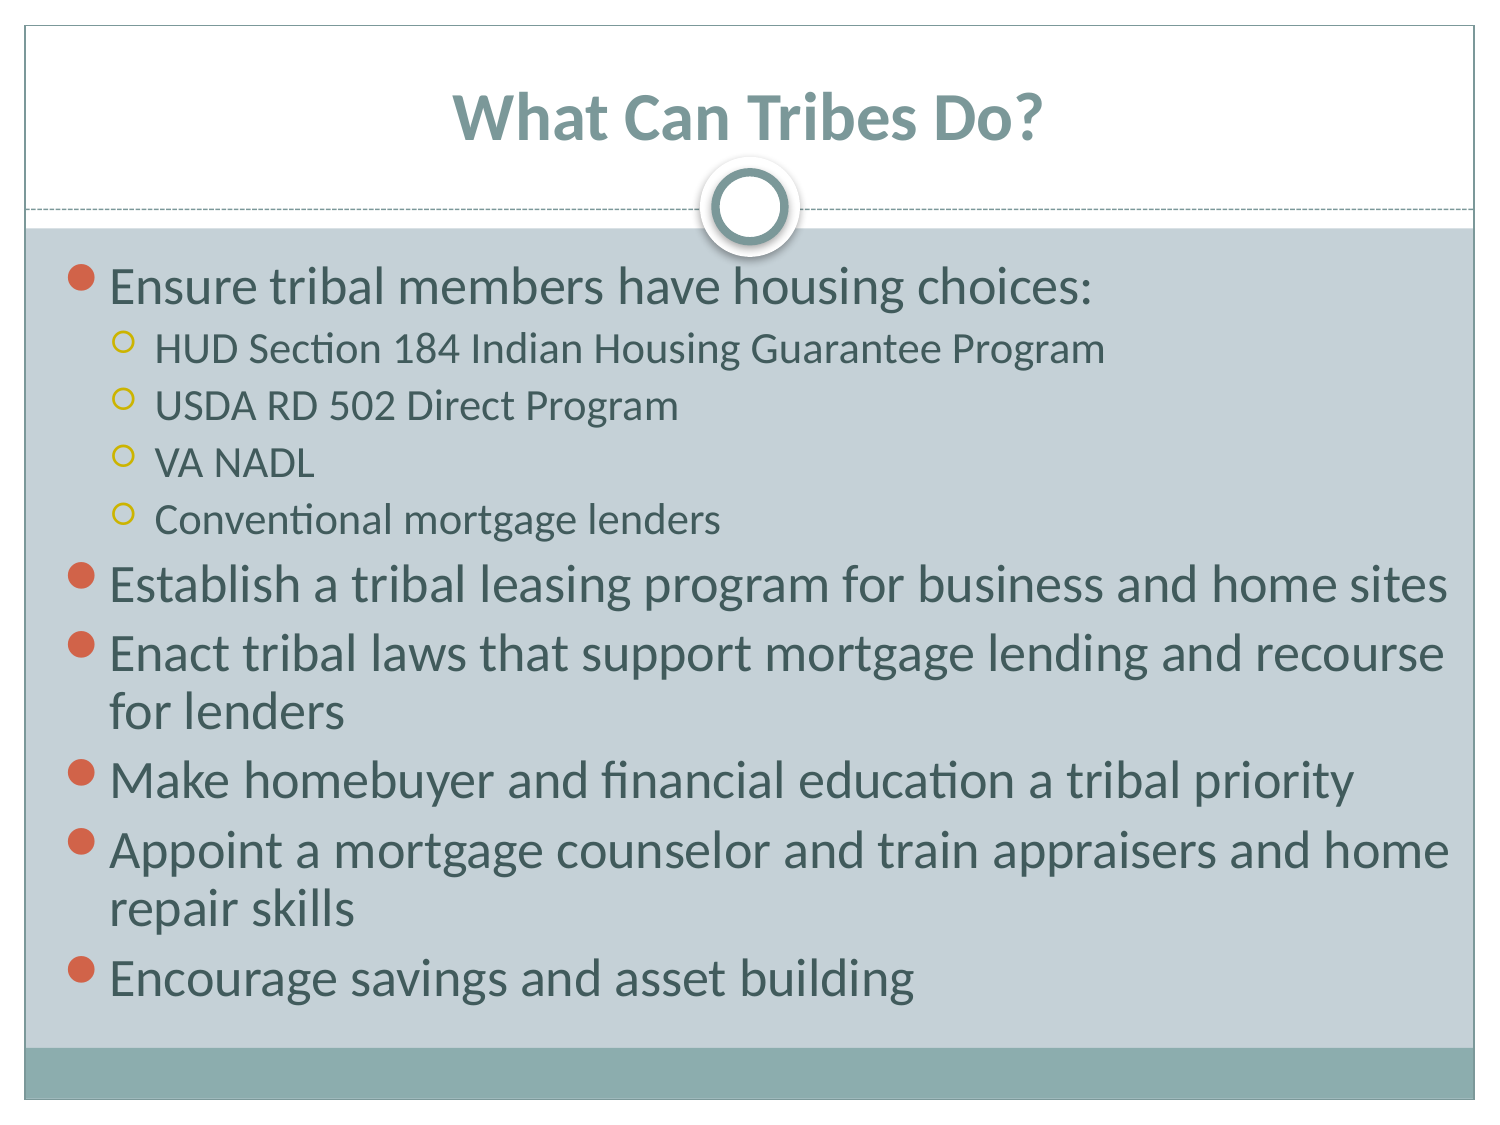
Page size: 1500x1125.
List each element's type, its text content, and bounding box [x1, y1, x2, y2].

list Ensure tribal members have housing choices: HUD Section 184 Indian Housing Guarantee Program USDA RD 502 Direct Program VA NADL Conventional mortgage lenders Establish a tribal leasing program for business and home sites Enact tribal laws that support mortgage lending and recourse for lenders Make homebuyer and financial education a tribal priority Appoint a mortgage counselor and train appraisers and home repair skills Encourage savings and asset building [49, 250, 1467, 1039]
title What Can Tribes Do? [49, 37, 1450, 162]
